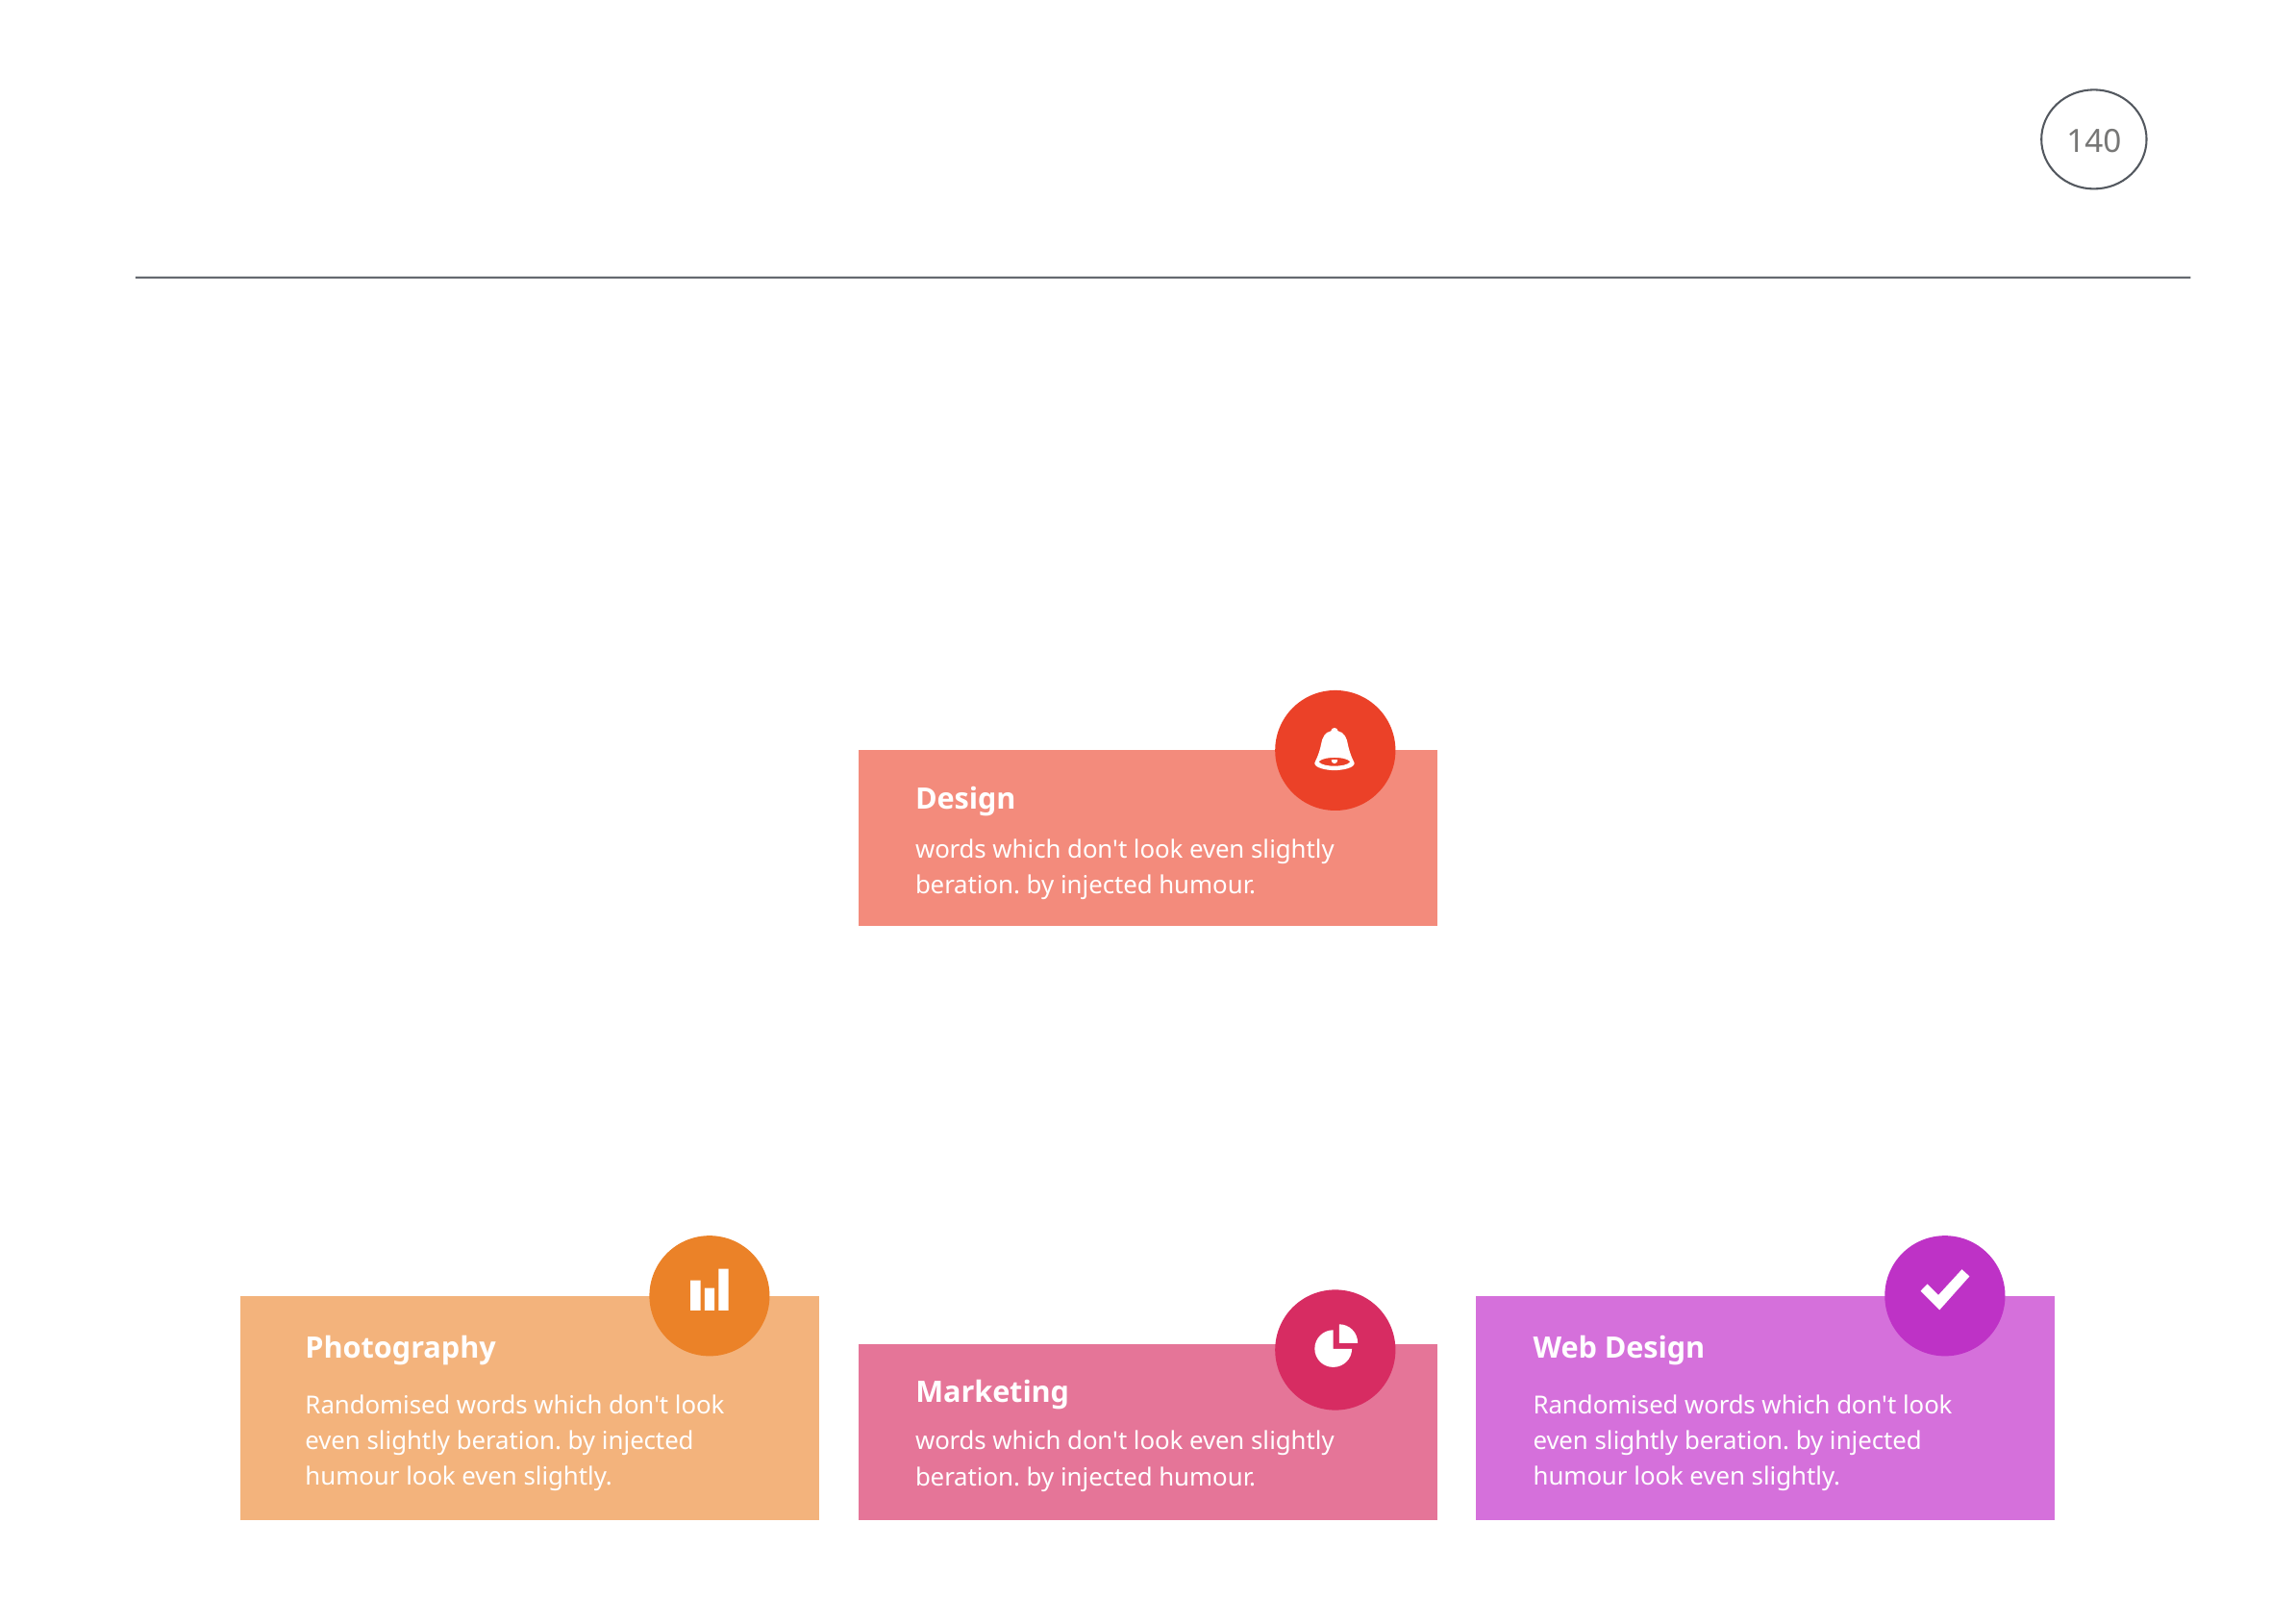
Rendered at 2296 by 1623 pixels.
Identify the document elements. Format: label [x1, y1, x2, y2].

picture [1476, 378, 2055, 1518]
picture [860, 378, 1439, 928]
picture [860, 968, 1439, 1518]
text_box [858, 1344, 1437, 1520]
slide_number [2039, 84, 2149, 191]
picture [240, 378, 819, 1518]
text_box [240, 1295, 820, 1520]
text_box [1476, 1295, 2056, 1520]
